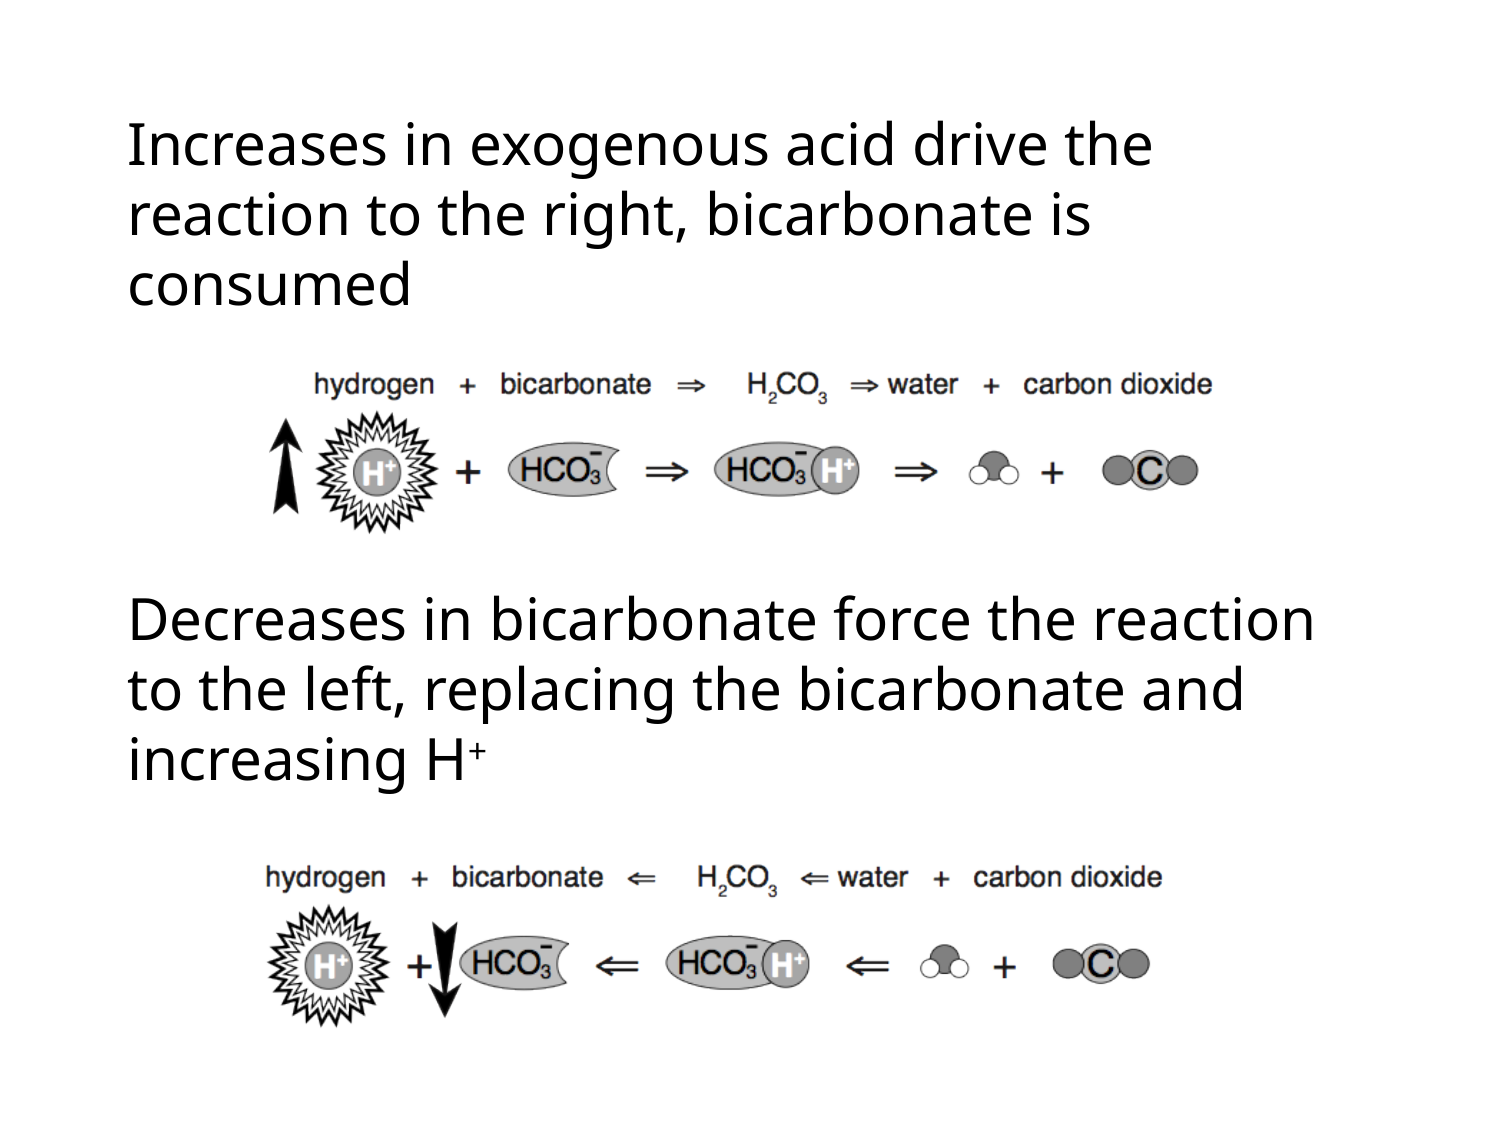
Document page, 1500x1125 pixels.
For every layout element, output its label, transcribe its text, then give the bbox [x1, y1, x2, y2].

picture [249, 824, 1276, 1063]
text_box Decreases in bicarbonate force the reaction to the left, replacing the bicarbonate and increasing H+ [112, 587, 1388, 788]
picture [249, 312, 1326, 576]
text_box Increases in exogenous acid drive the reaction to the right, bicarbonate is consumed [112, 87, 1388, 338]
